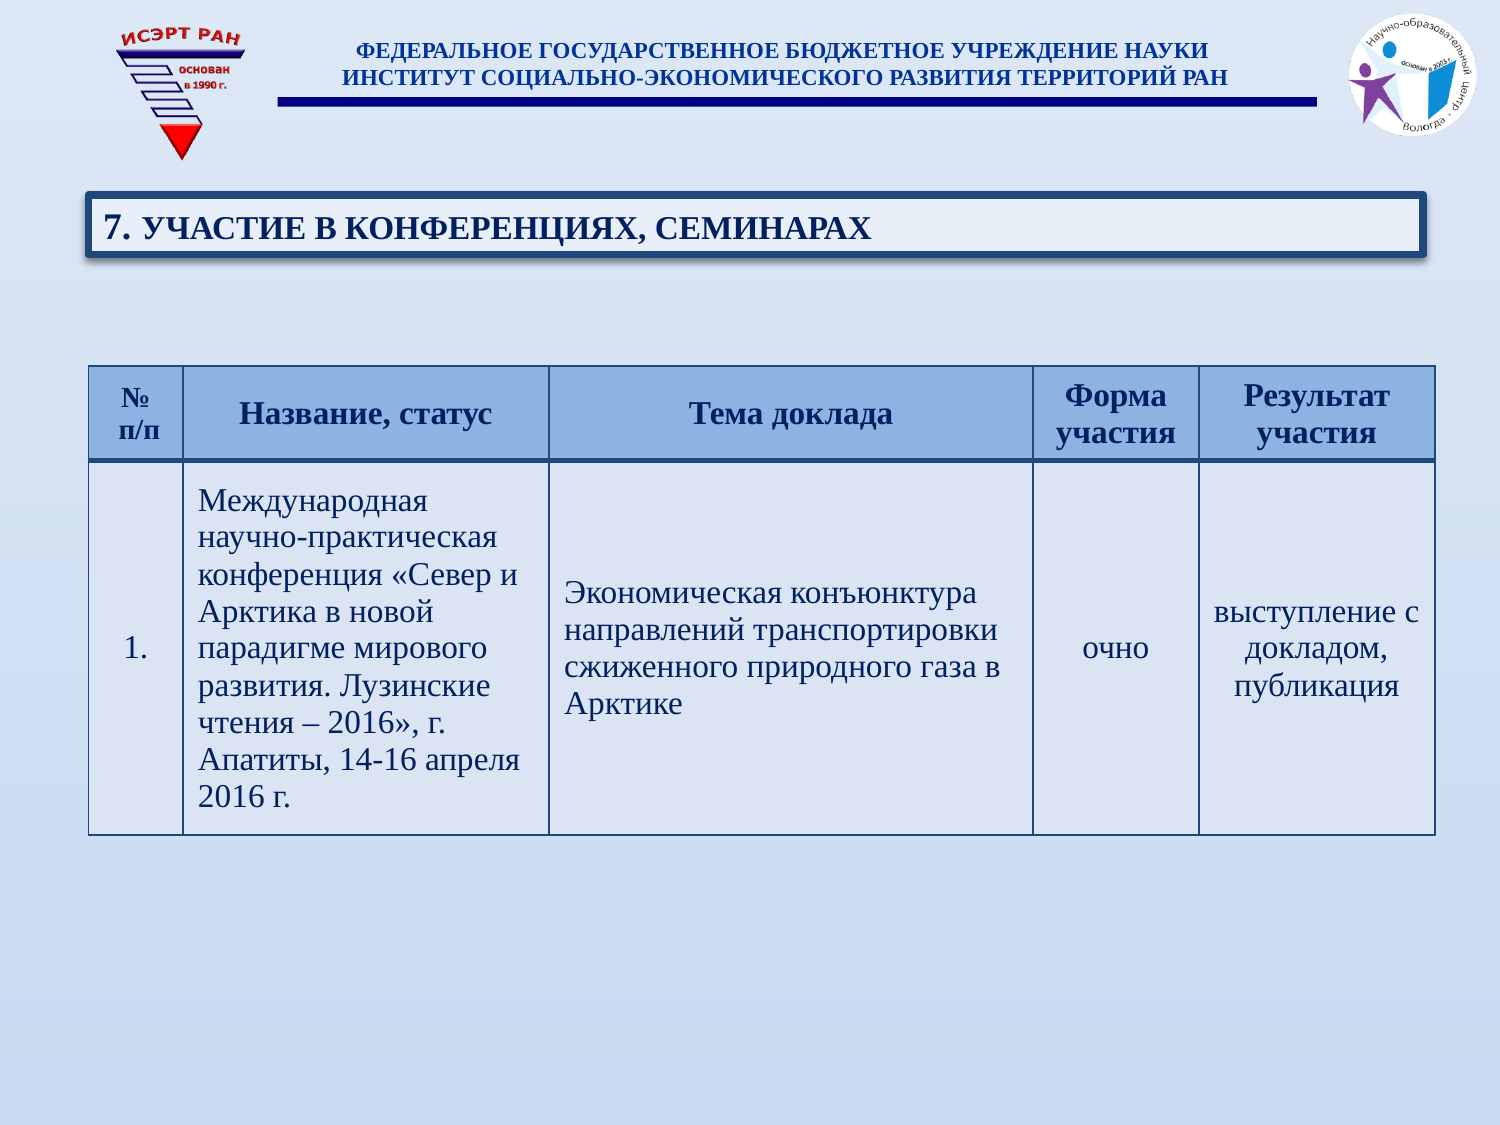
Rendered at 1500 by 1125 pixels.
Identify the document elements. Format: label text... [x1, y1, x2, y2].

table_cell выступление с докладом, публикация [1200, 463, 1434, 834]
table_cell 1. [89, 463, 182, 834]
table_header Результат участия [1200, 367, 1434, 458]
table_header Форма участия [1034, 367, 1198, 458]
picture [110, 23, 249, 162]
picture [1345, 10, 1478, 138]
table_cell очно [1034, 463, 1198, 834]
table_header Название, статус [184, 367, 548, 458]
table_header Тема доклада [550, 367, 1032, 458]
table_cell Международная научно-практическая конференция «Север и Арктика в новой парадигме мирового развития. Лузинские чтения – 2016», г. Апатиты, 14-16 апреля 2016 г. [184, 463, 548, 834]
table_cell Экономическая конъюнктура направлений транспортировки сжиженного природного газа в Арктике [550, 463, 1032, 834]
text_box 7. УЧАСТИЕ В КОНФЕРЕНЦИЯХ, семинарах [85, 191, 1427, 258]
text_box ФЕДЕРАЛЬНОЕ ГОСУДАРСТВЕННОЕ БЮДЖЕТНОЕ УЧРЕЖДЕНИЕ НАУКИ ИНСТИТУТ СОЦИАЛЬНО-ЭКОНОМИЧЕСКОГО РАЗВИТИЯ ТЕРРИТОРИЙ РАН [253, 31, 1339, 98]
table_header № п/п [89, 367, 182, 458]
